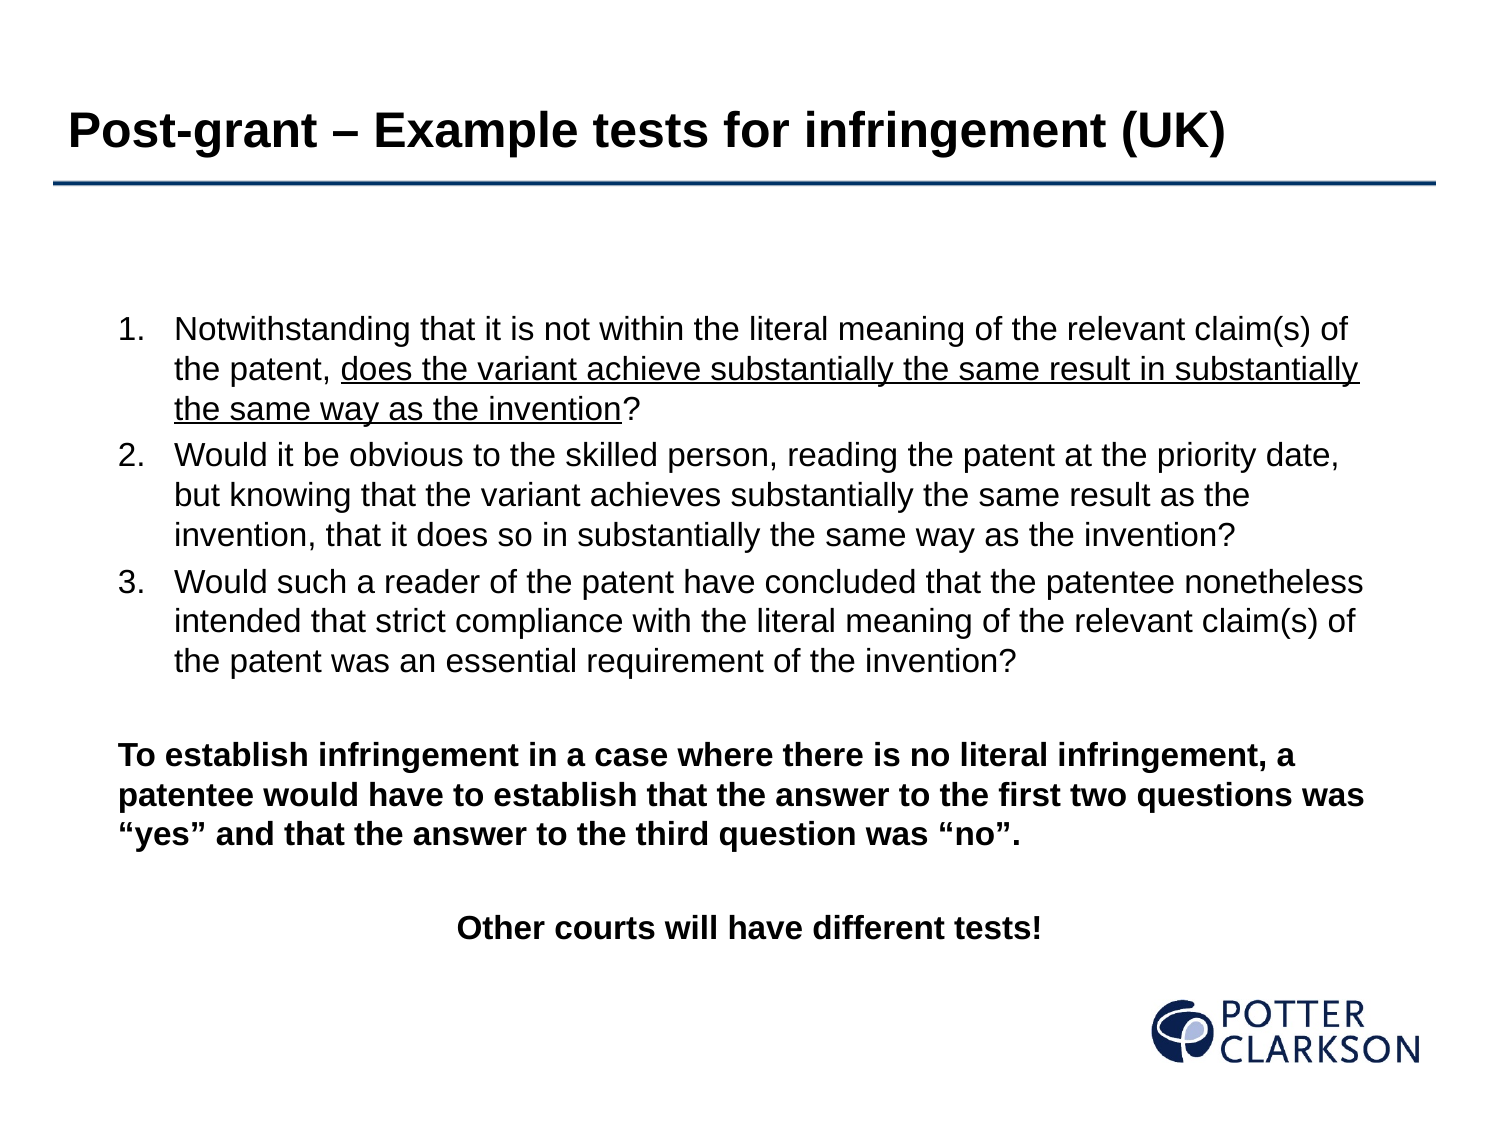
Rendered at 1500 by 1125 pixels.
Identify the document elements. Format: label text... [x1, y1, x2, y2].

list Notwithstanding that it is not within the literal meaning of the relevant claim(s) of the patent, does the variant achieve substantially the same result in substantially the same way as the invention? Would it be obvious to the skilled person, reading the patent at the priority date, but knowing that the variant achieves substantially the same result as the invention, that it does so in substantially the same way as the invention? Would such a reader of the patent have concluded that the patentee nonetheless intended that strict compliance with the literal meaning of the relevant claim(s) of the patent was an essential requirement of the invention? To establish infringement in a case where there is no literal infringement, a patentee would have to establish that the answer to the first two questions was “yes” and that the answer to the third question was “no”. Other courts will have different tests! [103, 299, 1397, 1014]
text_box Post-grant – Example tests for infringement (UK) [53, 90, 1317, 165]
picture [53, 172, 1436, 196]
picture [1151, 999, 1420, 1063]
